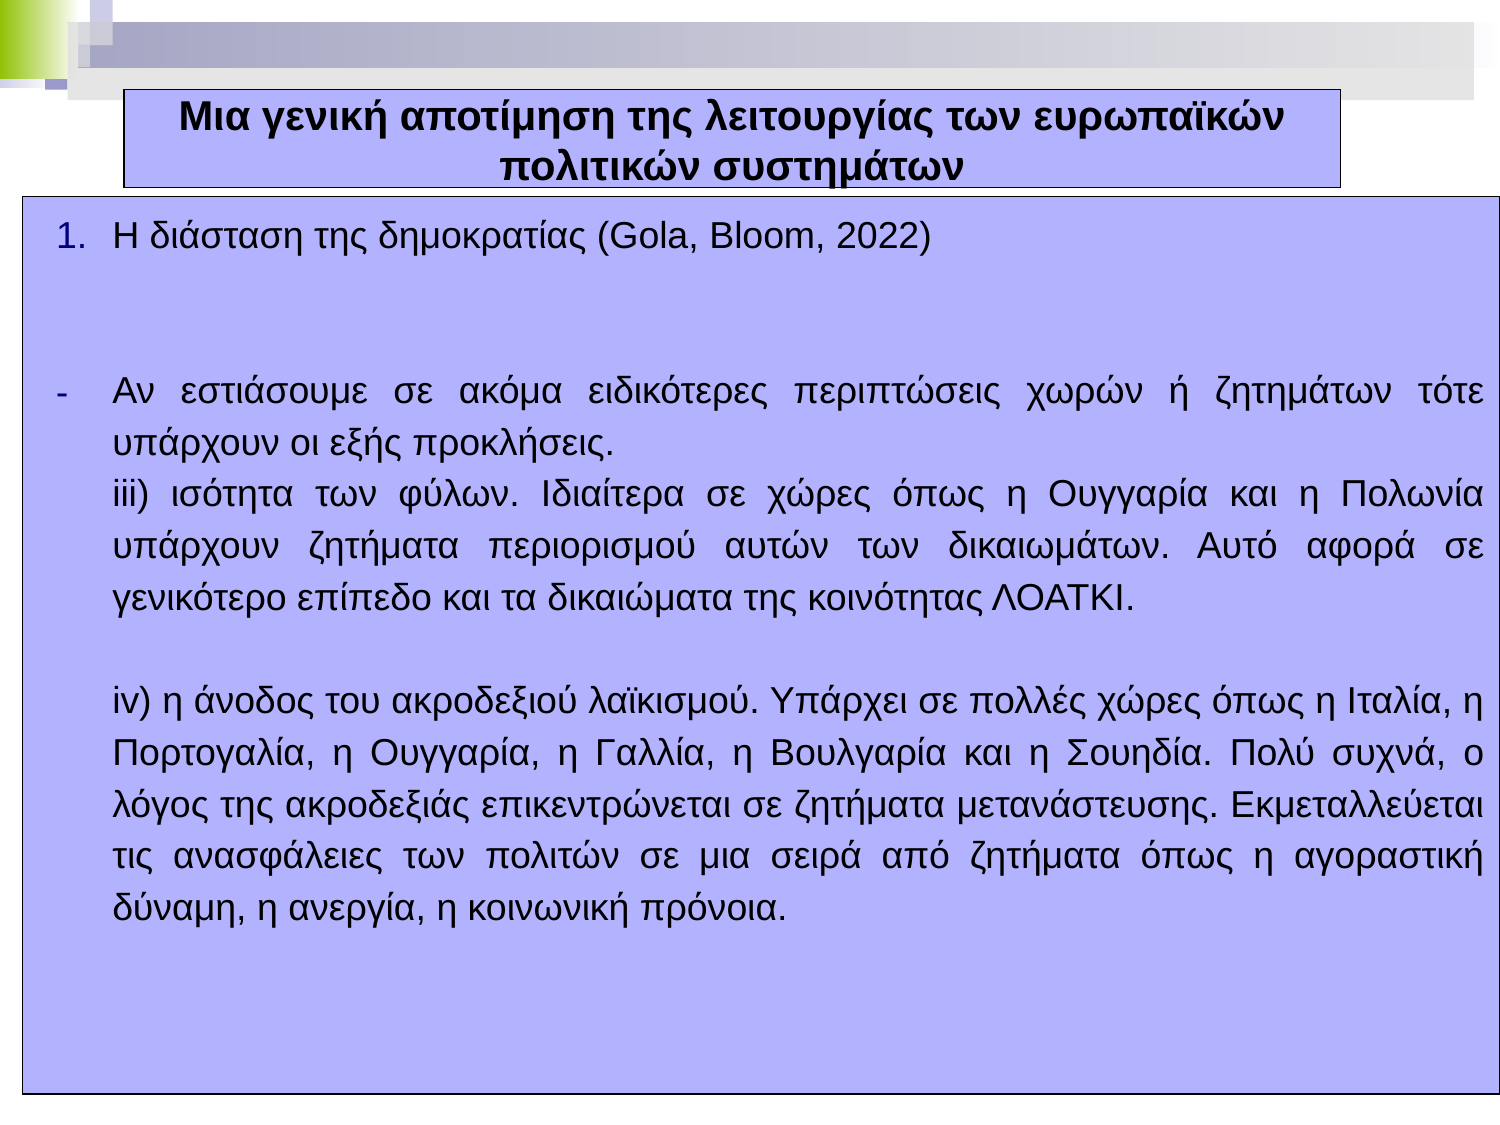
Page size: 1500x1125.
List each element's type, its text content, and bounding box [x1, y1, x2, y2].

title Μια γενική αποτίμηση της λειτουργίας των ευρωπαϊκών πολιτικών συστημάτων [123, 110, 1341, 188]
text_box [0, 0, 1475, 101]
list Η διάσταση της δημοκρατίας (Gola, Bloom, 2022) Αν εστιάσουμε σε ακόμα ειδικότερες περιπτώσεις χωρών ή ζητημάτων τότε υπάρχουν οι εξής προκλήσεις. iii) ισότητα των φύλων. Ιδιαίτερα σε χώρες όπως η Ουγγαρία και η Πολωνία υπάρχουν ζητήματα περιορισμού αυτών των δικαιωμάτων. Αυτό αφορά σε γενικότερο επίπεδο και τα δικαιώματα της κοινότητας ΛΟΑΤΚΙ. iv) η άνοδος του ακροδεξιού λαϊκισμού. Υπάρχει σε πολλές χώρες όπως η Ιταλία, η Πορτογαλία, η Ουγγαρία, η Γαλλία, η Βουλγαρία και η Σουηδία. Πολύ συχνά, ο λόγος της ακροδεξιάς επικεντρώνεται σε ζητήματα μετανάστευσης. Εκμεταλλεύεται τις ανασφάλειες των πολιτών σε μια σειρά από ζητήματα όπως η αγοραστική δύναμη, η ανεργία, η κοινωνική πρόνοια. [22, 196, 1500, 1094]
